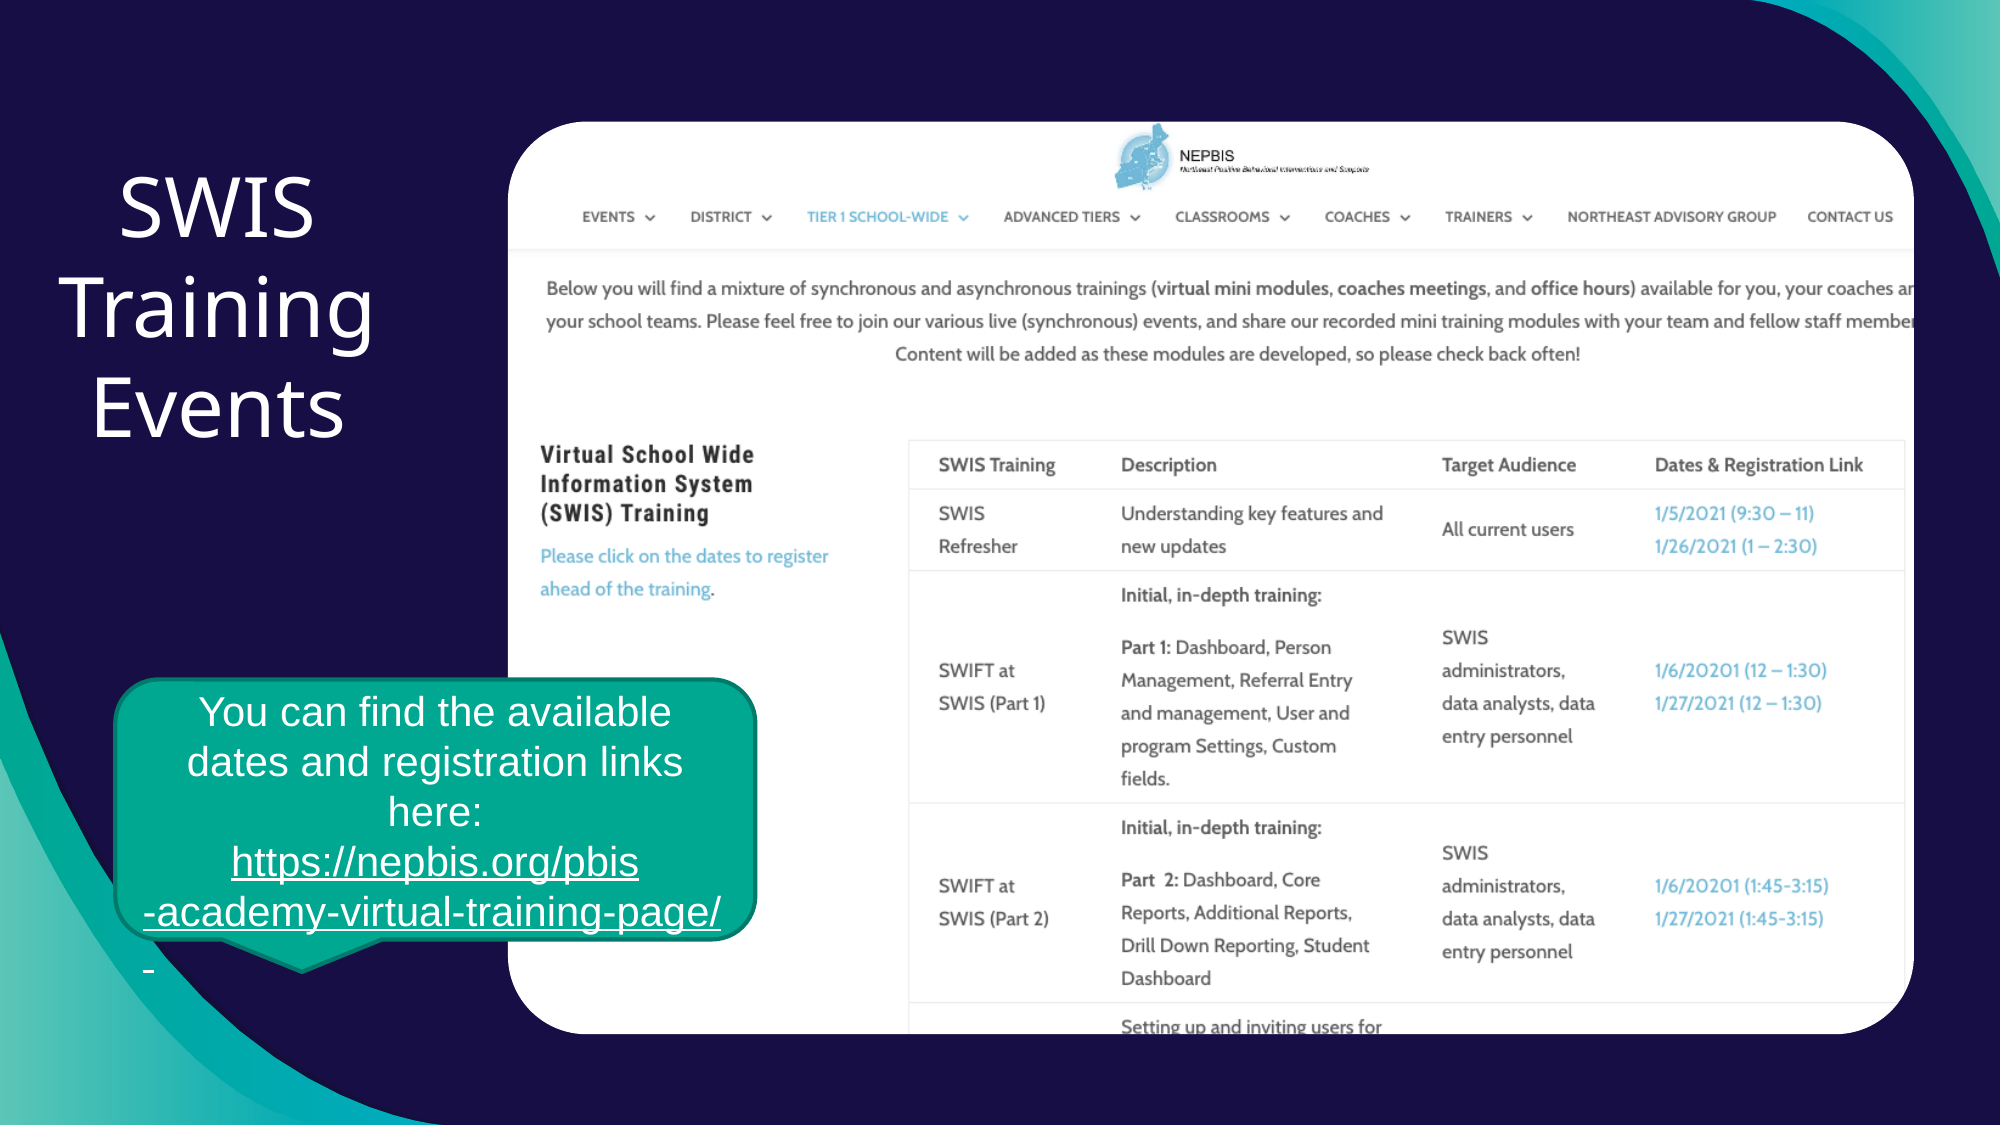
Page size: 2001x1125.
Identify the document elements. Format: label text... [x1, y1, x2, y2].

title SWIS Training Events [0, 139, 436, 510]
picture [507, 121, 1915, 1035]
text_box You can find the available dates and registration links here: https://nepbis.org/pbis-academy-virtual-training-page/ [113, 677, 502, 974]
